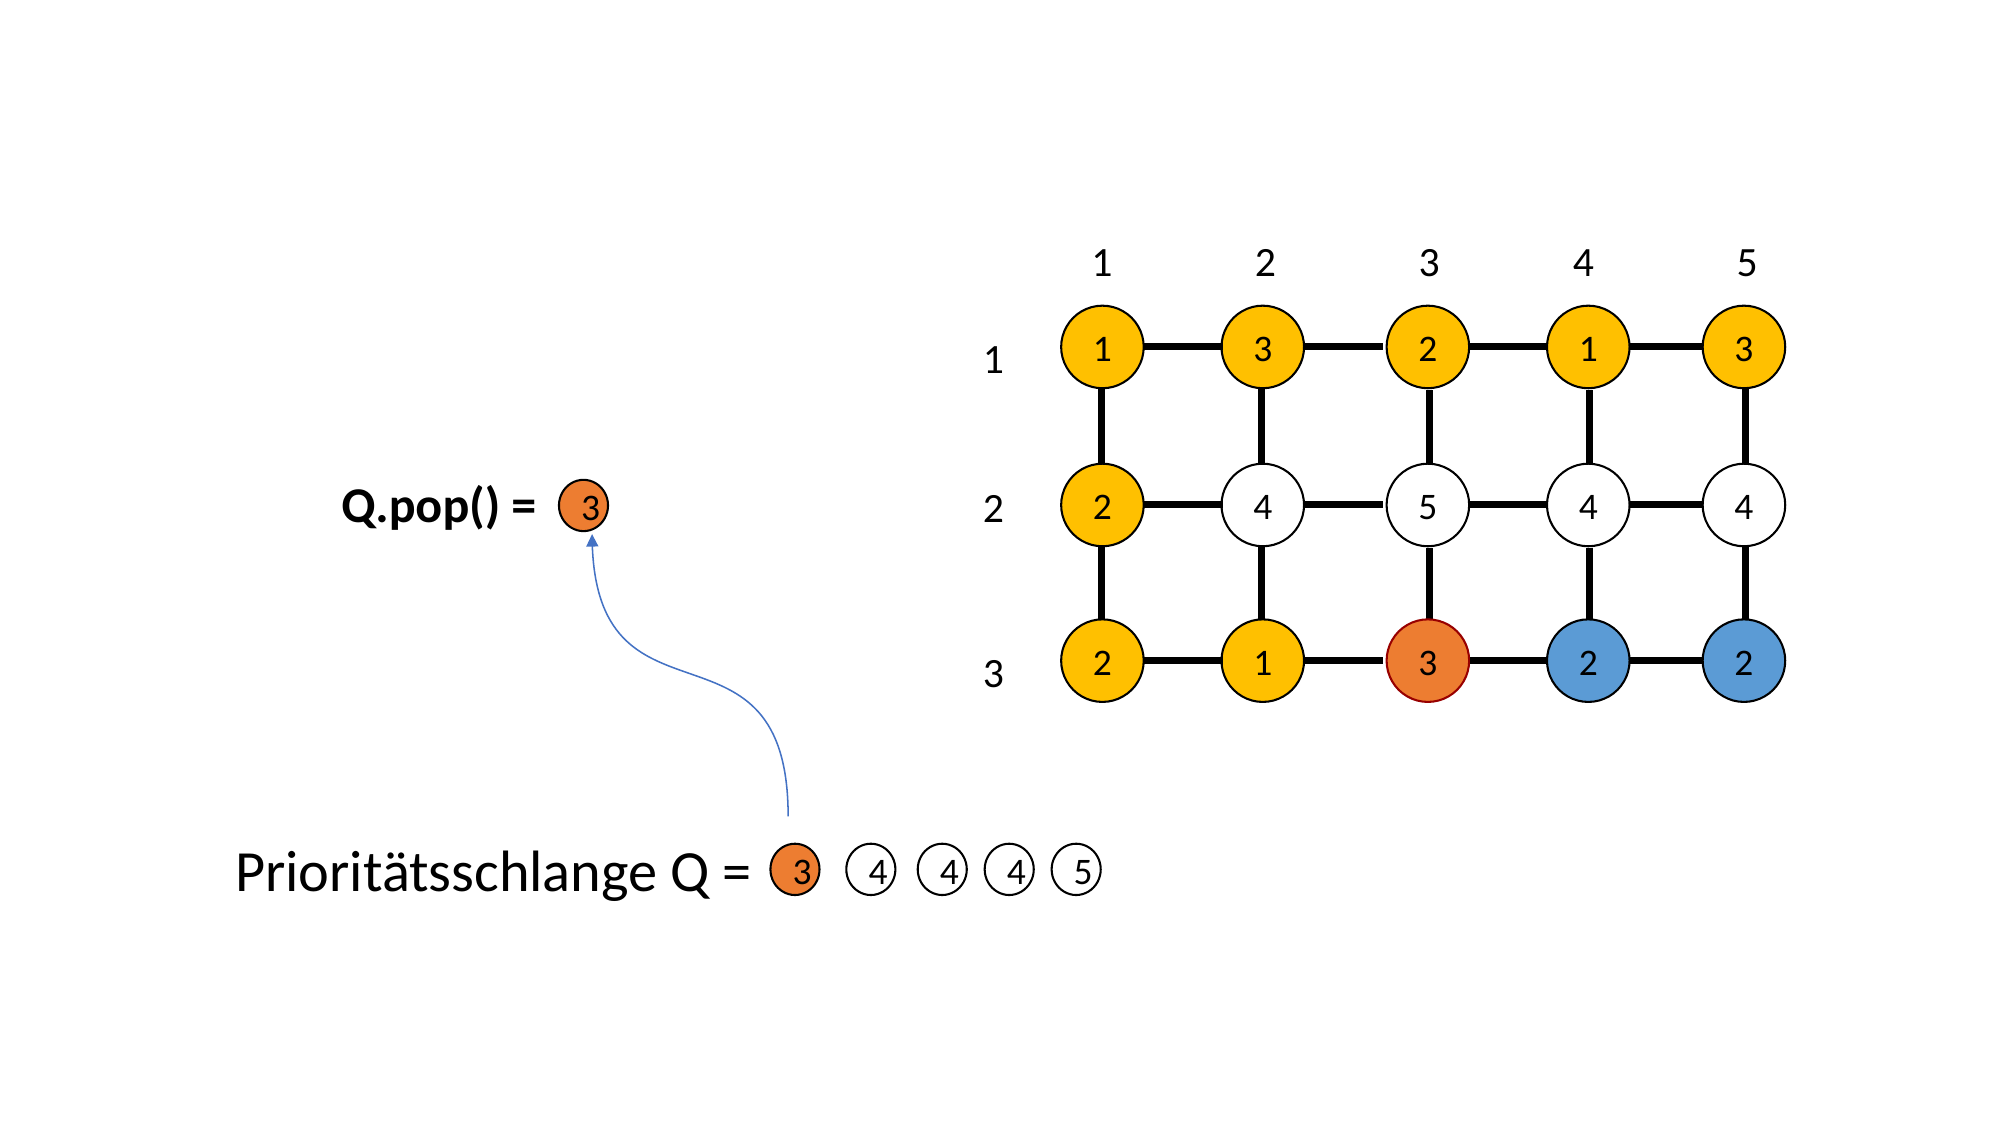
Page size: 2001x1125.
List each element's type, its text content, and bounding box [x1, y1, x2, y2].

text_box 2 [1061, 463, 1144, 547]
text_box 4 [846, 843, 896, 896]
text_box [1586, 391, 1592, 463]
text_box [1471, 502, 1548, 508]
text_box [1305, 657, 1383, 663]
text_box 4 [1702, 463, 1786, 547]
text_box [1305, 344, 1383, 350]
text_box [1426, 549, 1432, 619]
text_box 3 [1702, 305, 1786, 389]
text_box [548, 576, 832, 774]
text_box 2 [1547, 619, 1630, 702]
text_box [1631, 502, 1702, 508]
text_box [1426, 391, 1432, 463]
text_box Prioritätsschlange Q = [220, 825, 775, 912]
text_box [1471, 657, 1548, 663]
text_box 2 [1386, 305, 1470, 389]
text_box 1 [1061, 305, 1144, 389]
text_box 3 [948, 638, 1034, 704]
text_box [1145, 502, 1222, 508]
text_box 3 [1386, 619, 1470, 702]
text_box 1 [948, 324, 1024, 390]
text_box [1586, 549, 1592, 619]
text_box [1145, 344, 1222, 350]
text_box 1 [1221, 619, 1305, 702]
text_box [1098, 546, 1104, 619]
text_box [1471, 344, 1548, 350]
text_box [1742, 388, 1748, 463]
text_box [1098, 388, 1104, 463]
text_box 1 [1547, 305, 1630, 389]
text_box 4 [984, 843, 1034, 896]
text_box 3 [1221, 305, 1305, 389]
text_box 1 2 3 4 5 [1076, 227, 1784, 294]
text_box [1259, 388, 1265, 463]
text_box [1631, 657, 1702, 663]
text_box [1145, 657, 1222, 663]
text_box 3 [583, 479, 609, 532]
text_box [1305, 502, 1383, 508]
text_box 3 [770, 843, 820, 896]
text_box 2 [1702, 619, 1786, 702]
text_box 2 [1061, 619, 1144, 702]
text_box 4 [1221, 463, 1305, 547]
text_box Q.pop() = [326, 464, 583, 541]
text_box 2 [948, 472, 1047, 539]
text_box [1742, 546, 1748, 619]
text_box [1631, 344, 1702, 350]
text_box 5 [1051, 843, 1101, 896]
text_box [1259, 546, 1265, 619]
text_box 5 [1386, 463, 1470, 547]
text_box 4 [1547, 463, 1630, 547]
text_box 4 [917, 843, 967, 896]
